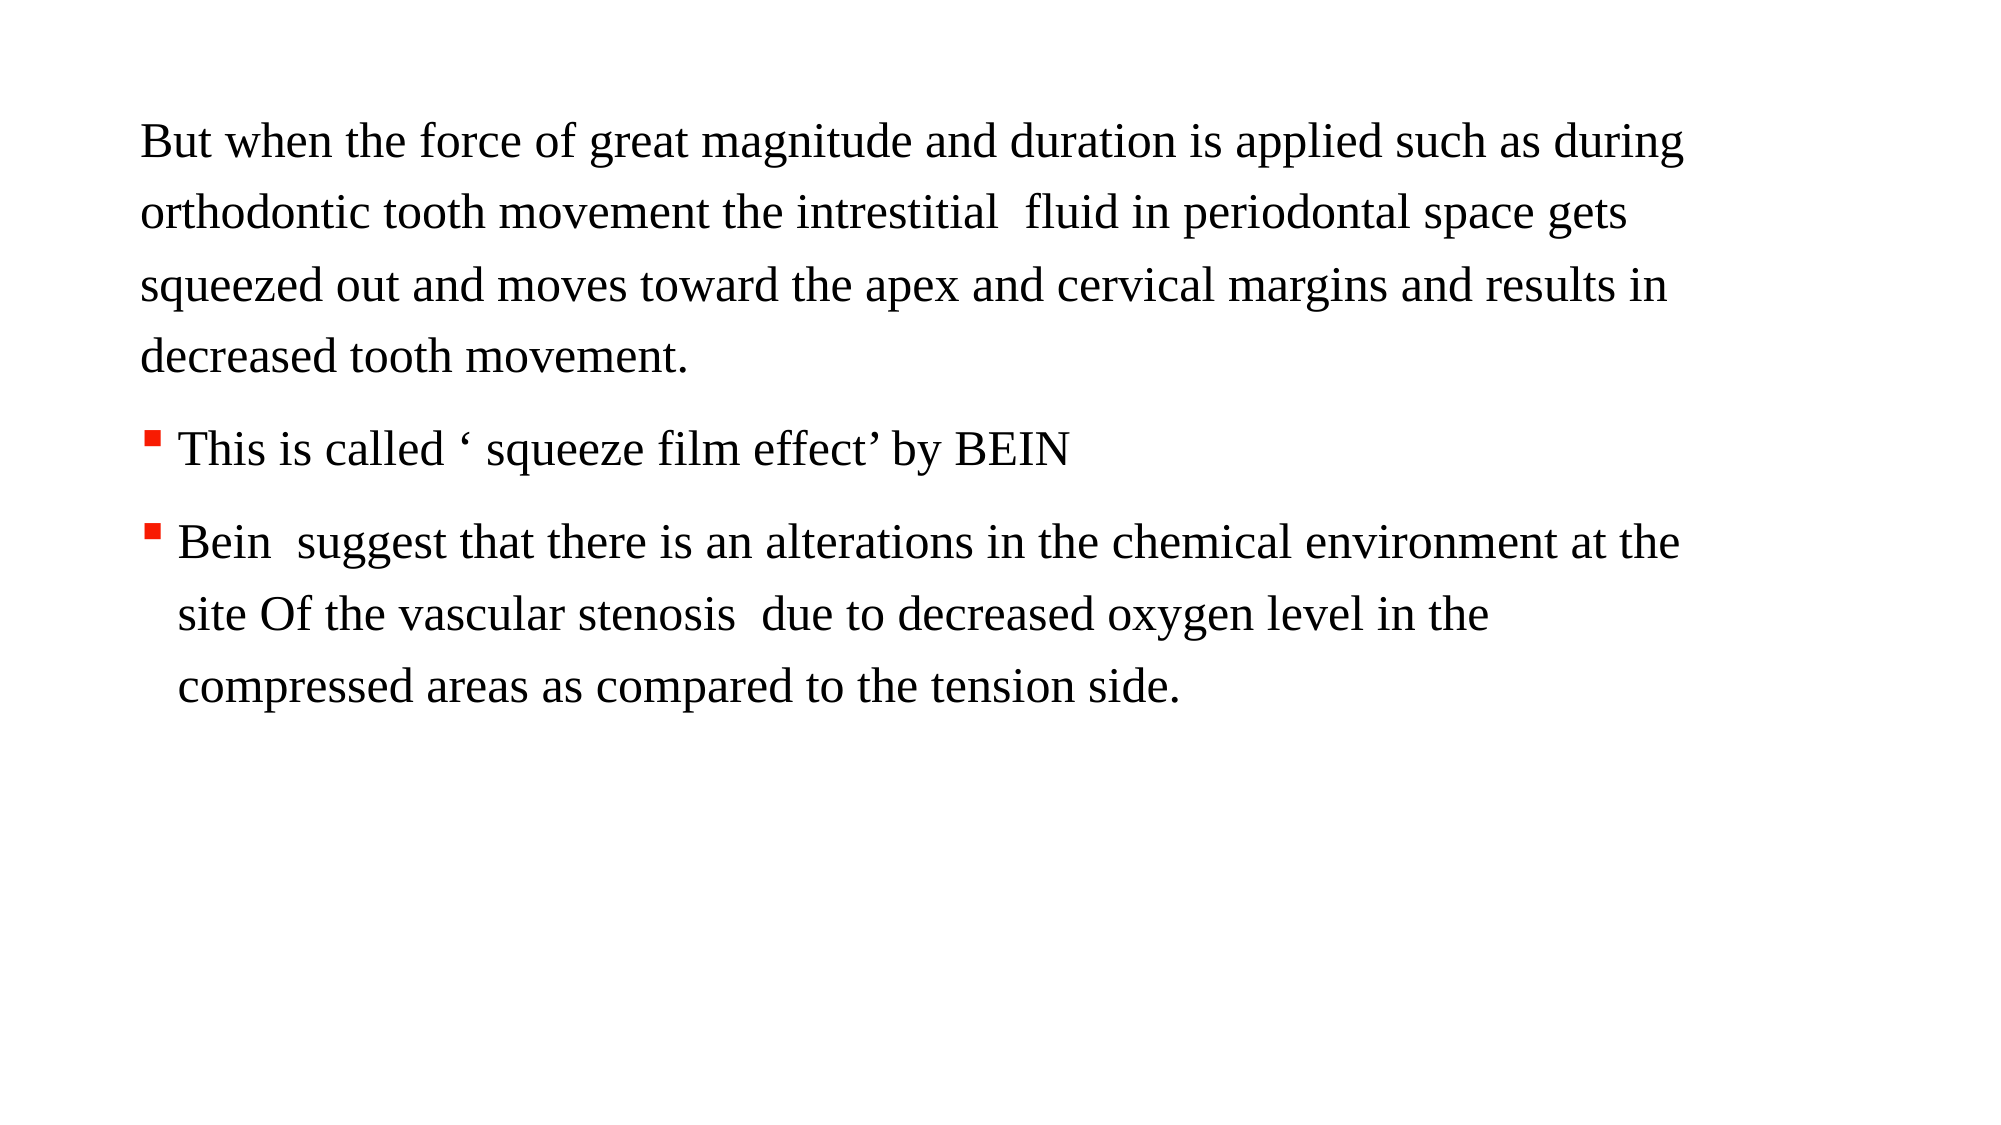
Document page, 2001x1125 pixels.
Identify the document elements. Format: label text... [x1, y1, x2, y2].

list But when the force of great magnitude and duration is applied such as during orthodontic tooth movement the intrestitial fluid in periodontal space gets squeezed out and moves toward the apex and cervical margins and results in decreased tooth movement. This is called ‘ squeeze film effect’ by BEIN Bein suggest that there is an alterations in the chemical environment at the site Of the vascular stenosis due to decreased oxygen level in the compressed areas as compared to the tension side. [125, 87, 1738, 949]
